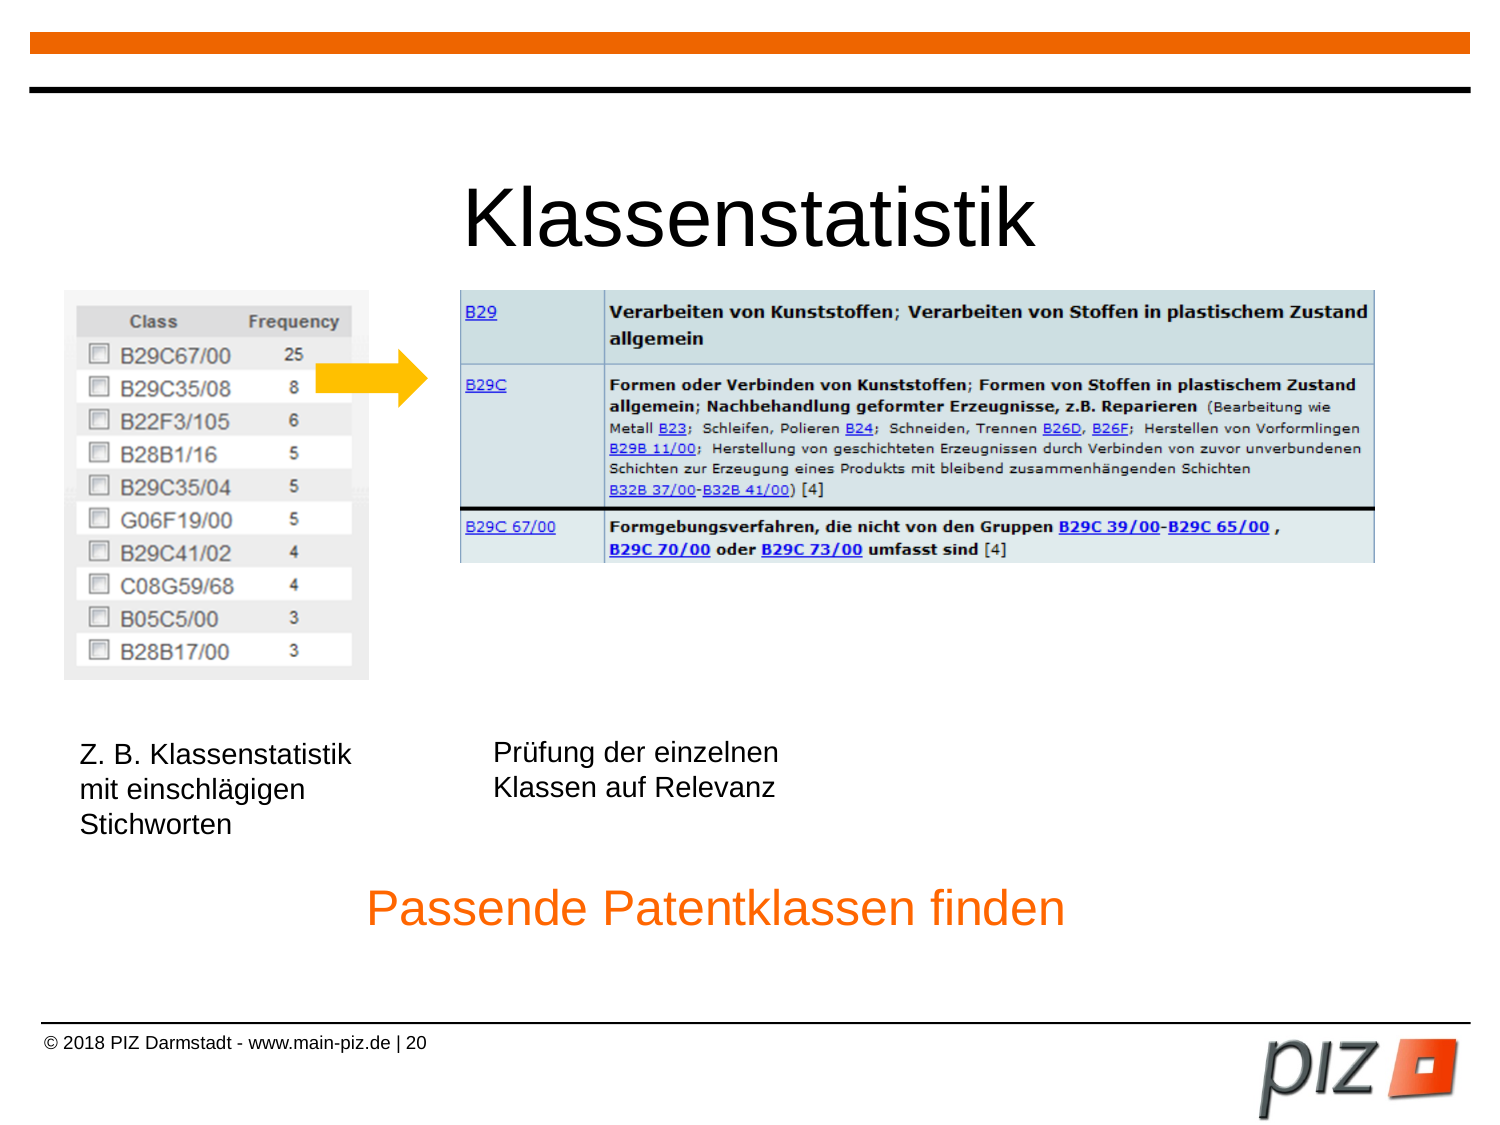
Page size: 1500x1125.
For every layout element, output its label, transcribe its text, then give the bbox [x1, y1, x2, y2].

text_box Z. B. Klassenstatistik mit einschlägigen Stichworten [64, 727, 396, 848]
text_box [29, 31, 1471, 55]
picture [460, 290, 1376, 563]
text_box [64, 267, 1400, 953]
text_box Prüfung der einzelnen Klassen auf Relevanz [478, 725, 809, 811]
picture [64, 290, 369, 681]
picture [1241, 1034, 1466, 1125]
text_box [374, 348, 428, 408]
text_box [17, 42, 1117, 231]
title Klassenstatistik [74, 136, 1426, 292]
text_box © 2018 PIZ Darmstadt - www.main-piz.de | 20 [29, 1023, 821, 1061]
text_box Passende Patentklassen finden [351, 811, 1451, 1000]
